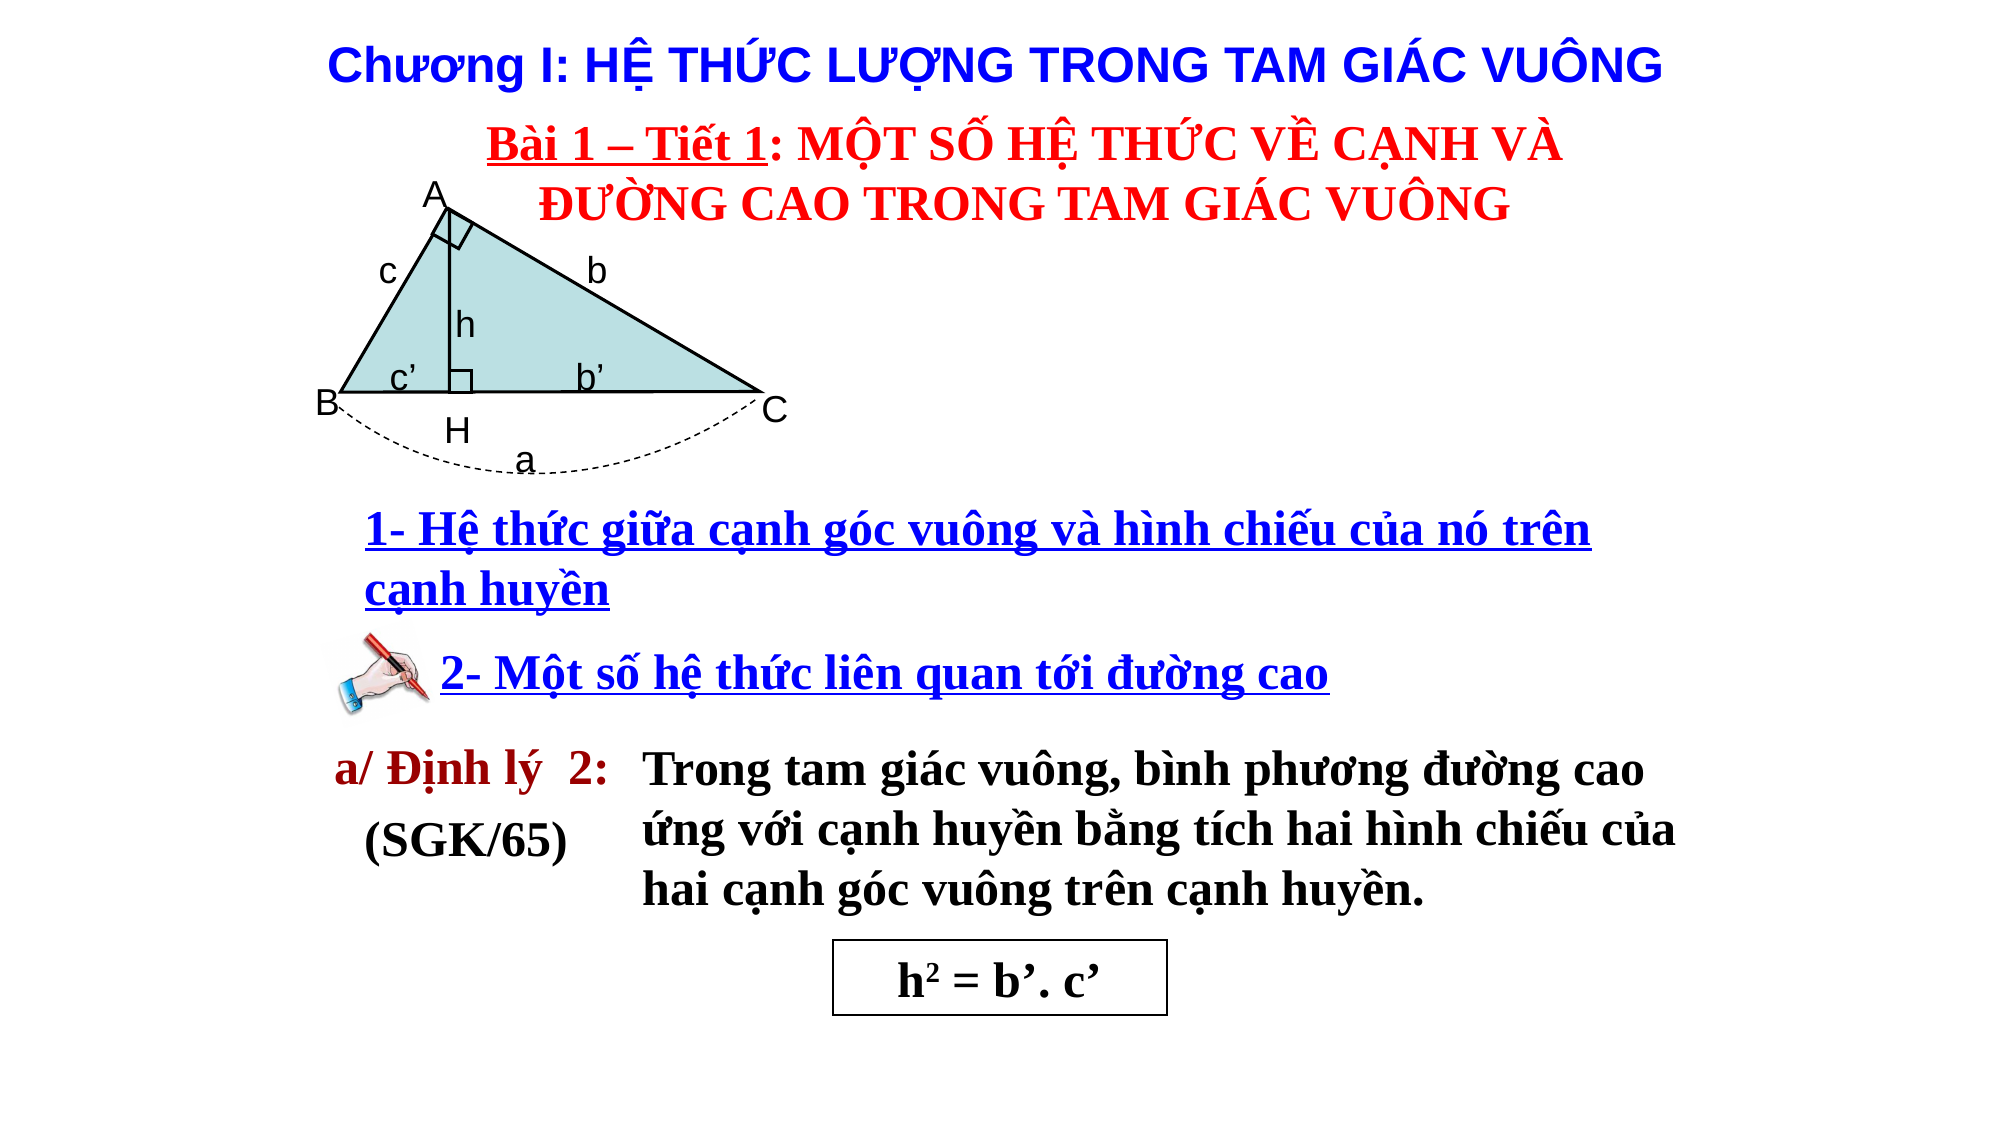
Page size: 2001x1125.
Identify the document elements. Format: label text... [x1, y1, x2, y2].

text_box h2 = b’. c’ [833, 940, 1167, 1015]
text_box (SGK/65) [350, 798, 700, 874]
text_box Trong tam giác vuông, bình phương đường cao ứng với cạnh huyền bằng tích hai hình chiếu của hai cạnh góc vuông trên cạnh huyền. [628, 727, 1704, 923]
text_box 1- Hệ thức giữa cạnh góc vuông và hình chiếu của nó trên cạnh huyền [350, 487, 1650, 623]
text_box Bài 1 – Tiết 1: MỘT SỐ HỆ THỨC VỀ CẠNH VÀ ĐƯỜNG CAO TRONG TAM GIÁC VUÔNG [457, 102, 1593, 238]
text_box Chương I: HỆ THỨC LƯỢNG TRONG TAM GIÁC VUÔNG [312, 24, 1738, 100]
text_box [299, 162, 813, 550]
text_box a/ Định lý 2: [320, 727, 628, 803]
picture [330, 629, 425, 716]
text_box 2- Một số hệ thức liên quan tới đường cao [425, 632, 1658, 707]
